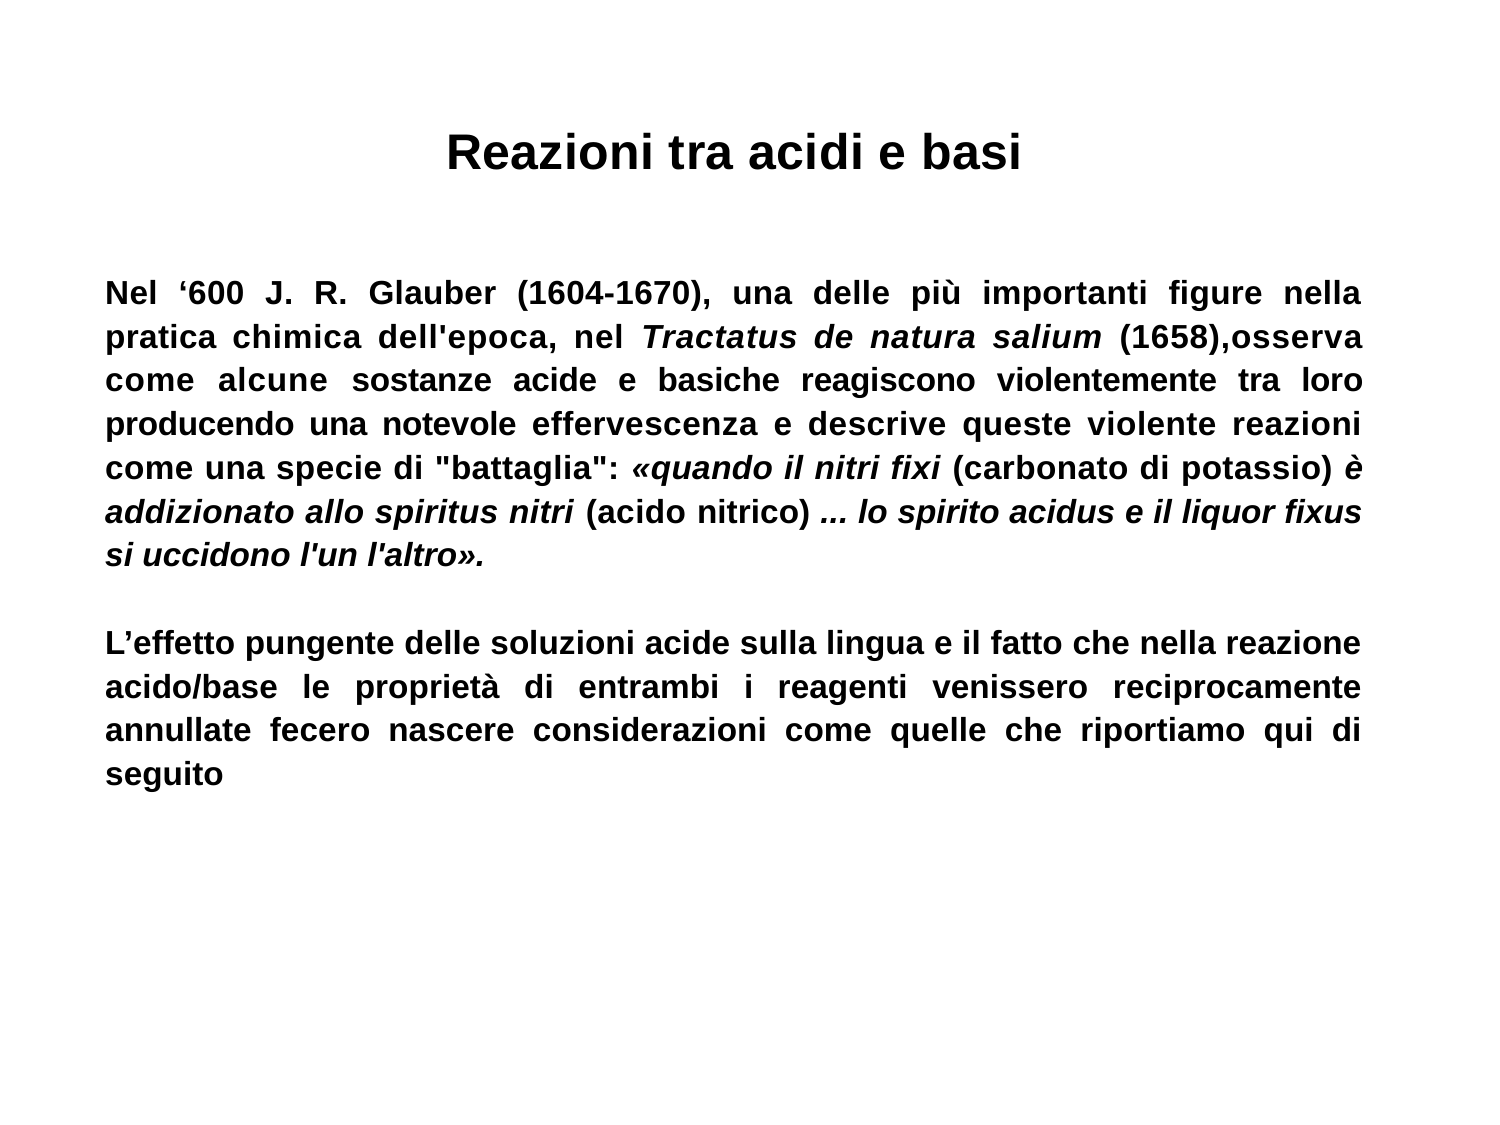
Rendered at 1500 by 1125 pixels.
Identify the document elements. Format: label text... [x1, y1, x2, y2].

text_box Reazioni tra acidi e basi Nel ‘600 J. R. Glauber (1604-1670), una delle più importanti figure nella pratica chimica dell'epoca, nel Tractatus de natura salium (1658),osserva come alcune sostanze acide e basiche reagiscono violentemente tra loro producendo una notevole effervescenza e descrive queste violente reazioni come una specie di "battaglia": «quando il nitri fixi (carbonato di potassio) è addizionato allo spiritus nitri (acido nitrico) ... lo spirito acidus e il liquor fixus si uccidono l'un l'altro». L’effetto pungente delle soluzioni acide sulla lingua e il fatto che nella reazione acido/base le proprietà di entrambi i reagenti venissero reciprocamente annullate fecero nascere considerazioni come quelle che riportiamo qui di seguito [90, 84, 1387, 844]
